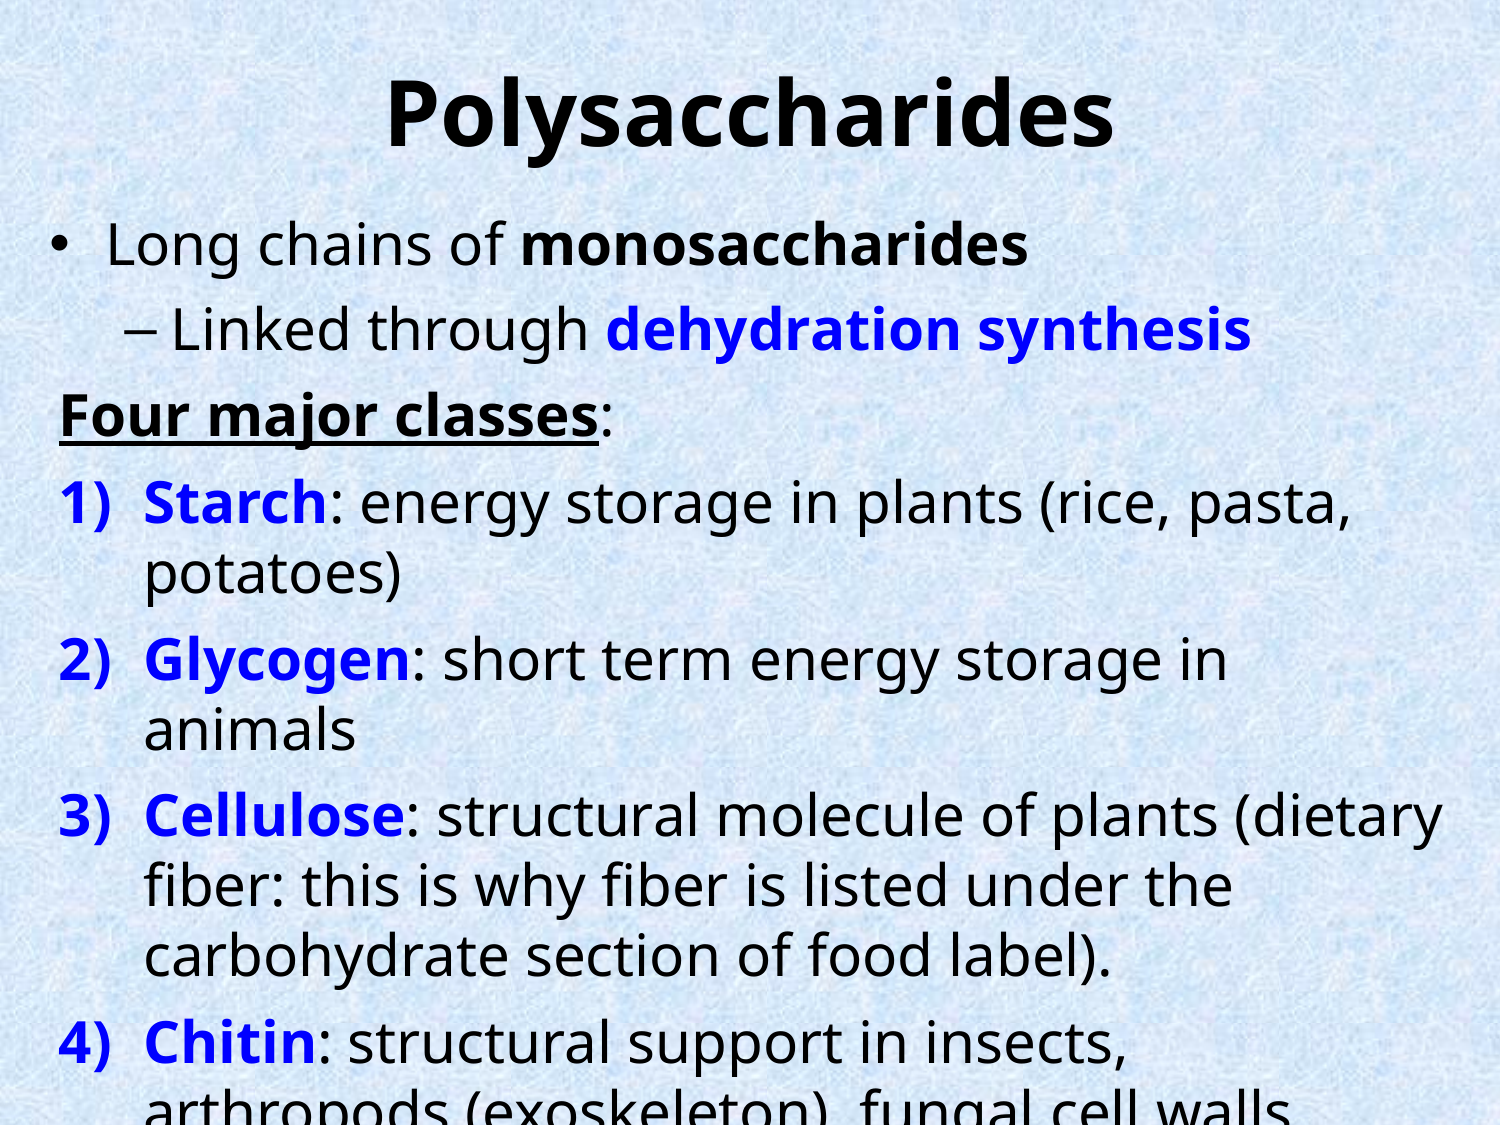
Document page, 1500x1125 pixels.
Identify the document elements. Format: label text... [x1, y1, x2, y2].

text_box Long chains of monosaccharides Linked through dehydration synthesis Four major classes: Starch: energy storage in plants (rice, pasta, potatoes) Glycogen: short term energy storage in animals Cellulose: structural molecule of plants (dietary fiber: this is why fiber is listed under the carbohydrate section of food label). Chitin: structural support in insects, arthropods (exoskeleton), fungal cell walls [34, 200, 1460, 388]
picture [0, 0, 1500, 1125]
text_box Polysaccharides [74, 37, 1425, 183]
